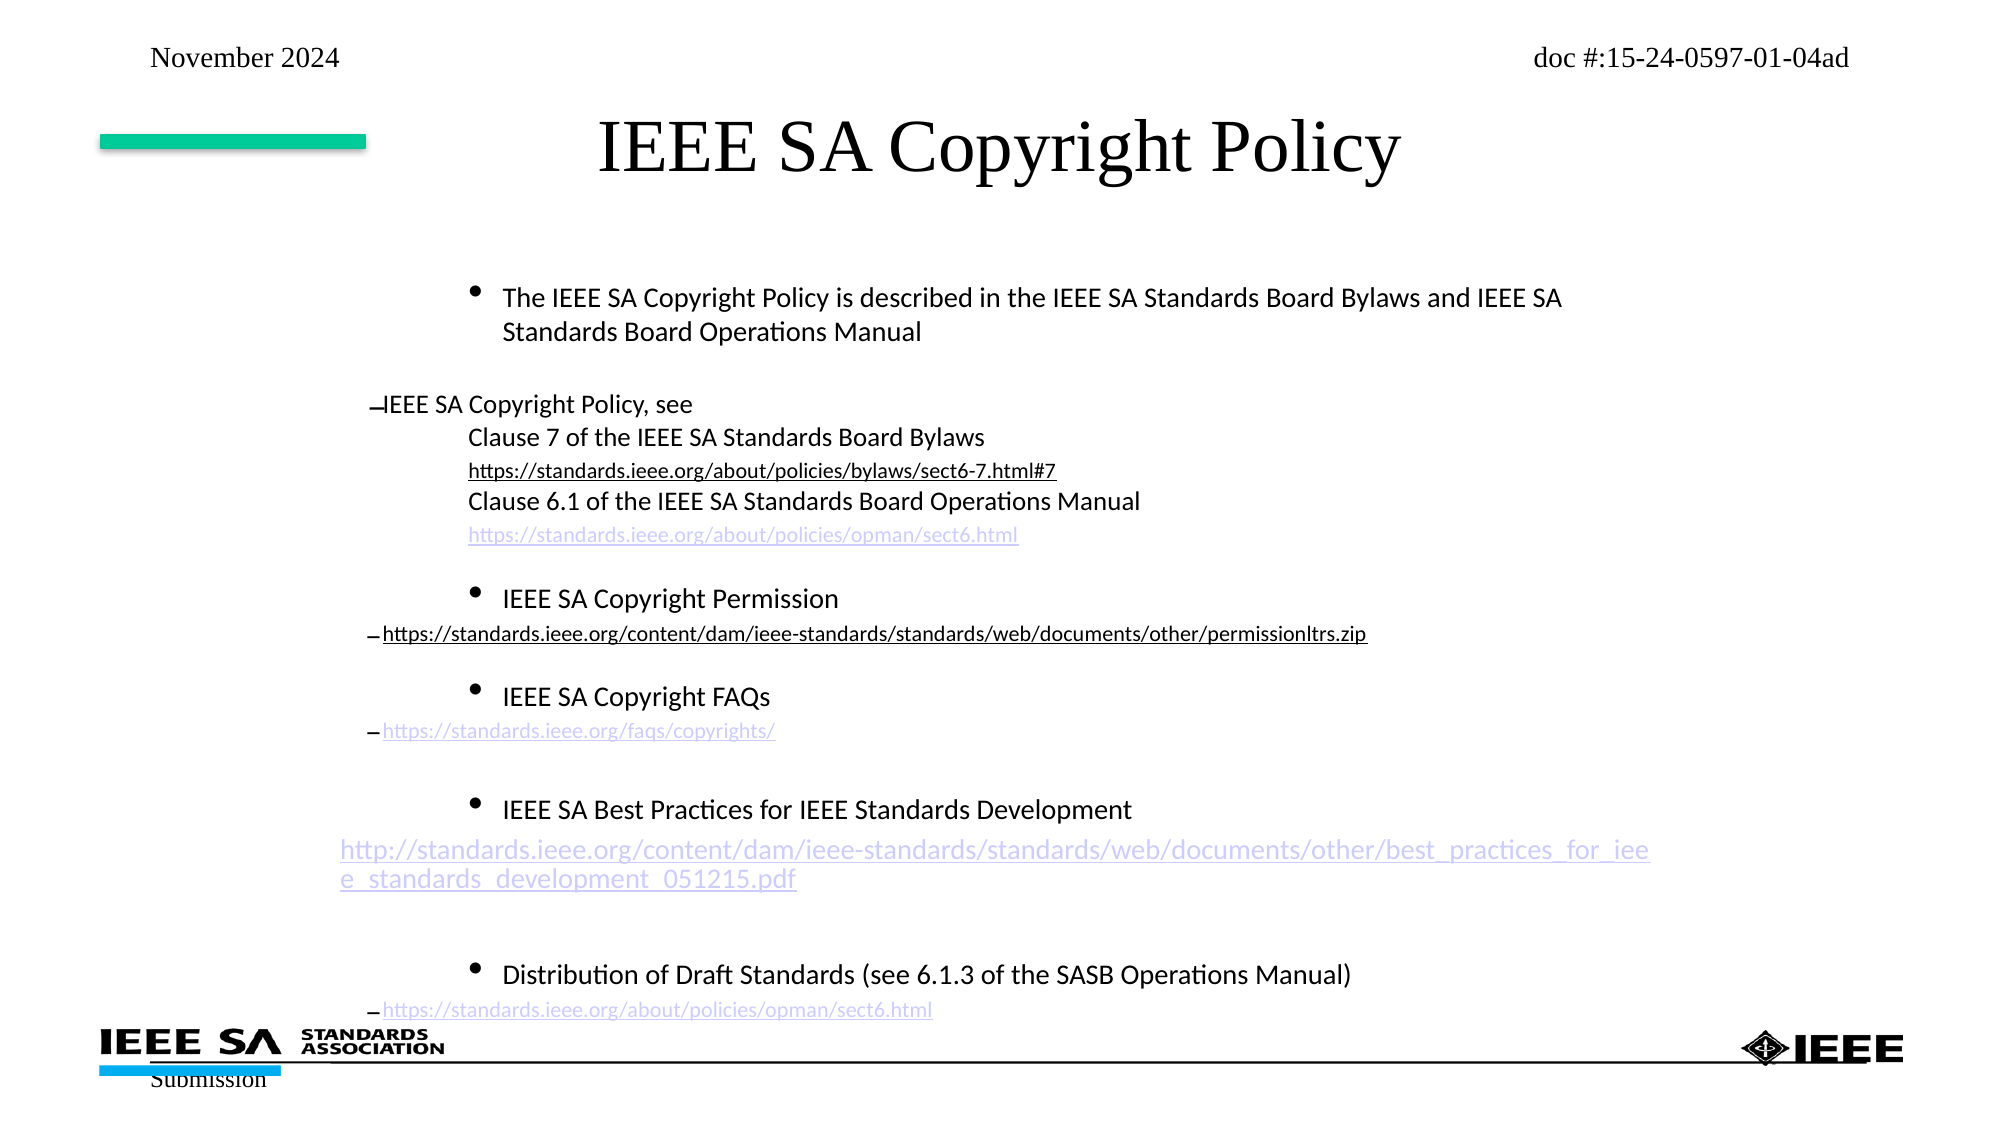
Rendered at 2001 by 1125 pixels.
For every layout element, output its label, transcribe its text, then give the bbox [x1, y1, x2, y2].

list The IEEE SA Copyright Policy is described in the IEEE SA Standards Board Bylaws and IEEE SA Standards Board Operations Manual IEEE SA Copyright Policy, see Clause 7 of the IEEE SA Standards Board Bylaws https://standards.ieee.org/about/policies/bylaws/sect6-7.html#7 Clause 6.1 of the IEEE SA Standards Board Operations Manual https://standards.ieee.org/about/policies/opman/sect6.html IEEE SA Copyright Permission https://standards.ieee.org/content/dam/ieee-standards/standards/web/documents/other/permissionltrs.zip IEEE SA Copyright FAQs https://standards.ieee.org/faqs/copyrights/ IEEE SA Best Practices for IEEE Standards Development http://standards.ieee.org/content/dam/ieee-standards/standards/web/documents/other/best_practices_for_ieee_standards_development_051215.pdf Distribution of Draft Standards (see 6.1.3 of the SASB Operations Manual) https://standards.ieee.org/about/policies/opman/sect6.html [324, 271, 1675, 1014]
picture [1741, 1030, 1903, 1066]
slide_number 13 [1576, 1012, 1676, 1074]
title IEEE SA Copyright Policy [324, 74, 1675, 210]
picture [99, 1028, 444, 1076]
